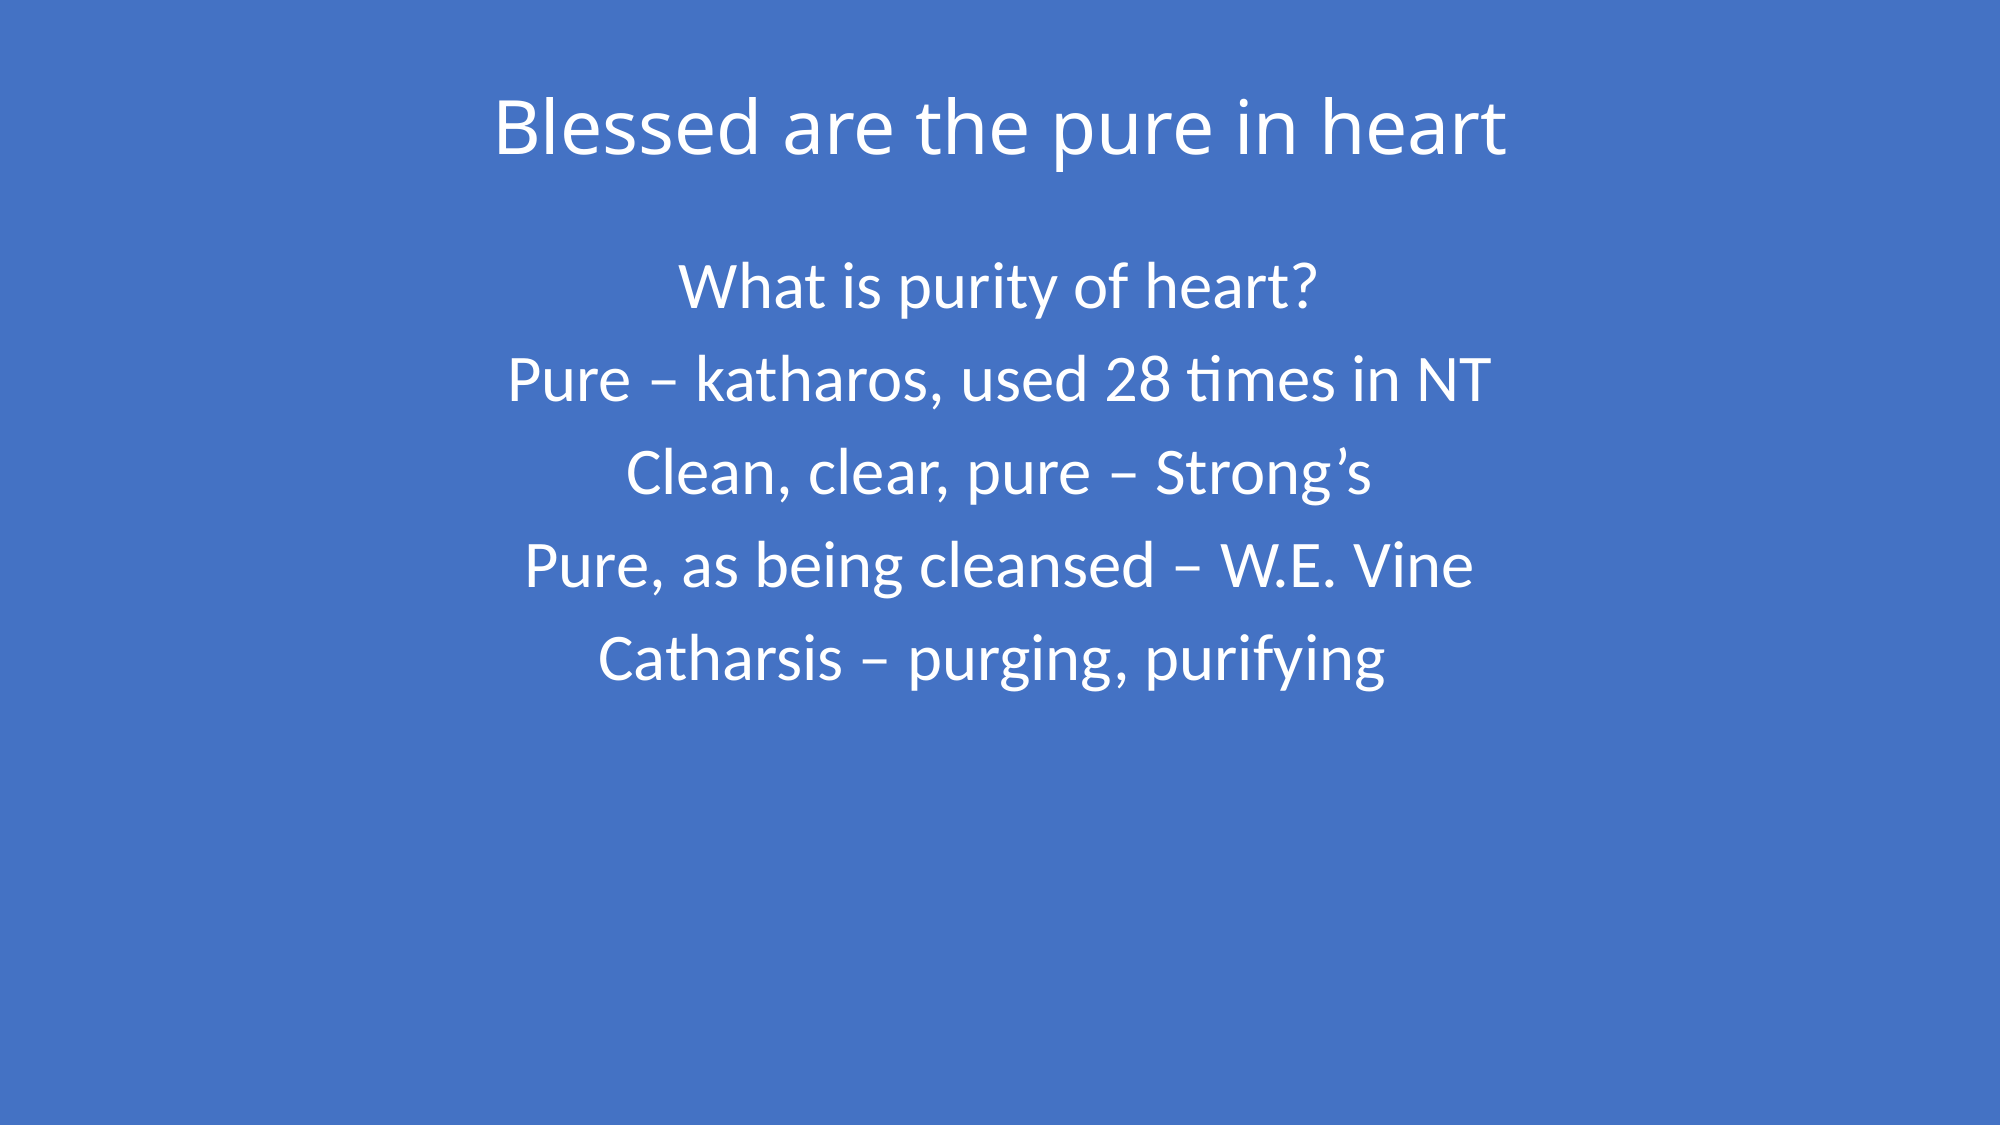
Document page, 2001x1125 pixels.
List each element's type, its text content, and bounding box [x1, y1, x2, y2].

list What is purity of heart? Pure – katharos, used 28 times in NT Clean, clear, pure – Strong’s Pure, as being cleansed – W.E. Vine Catharsis – purging, purifying [137, 243, 1863, 1125]
title Blessed are the pure in heart [137, 59, 1863, 201]
